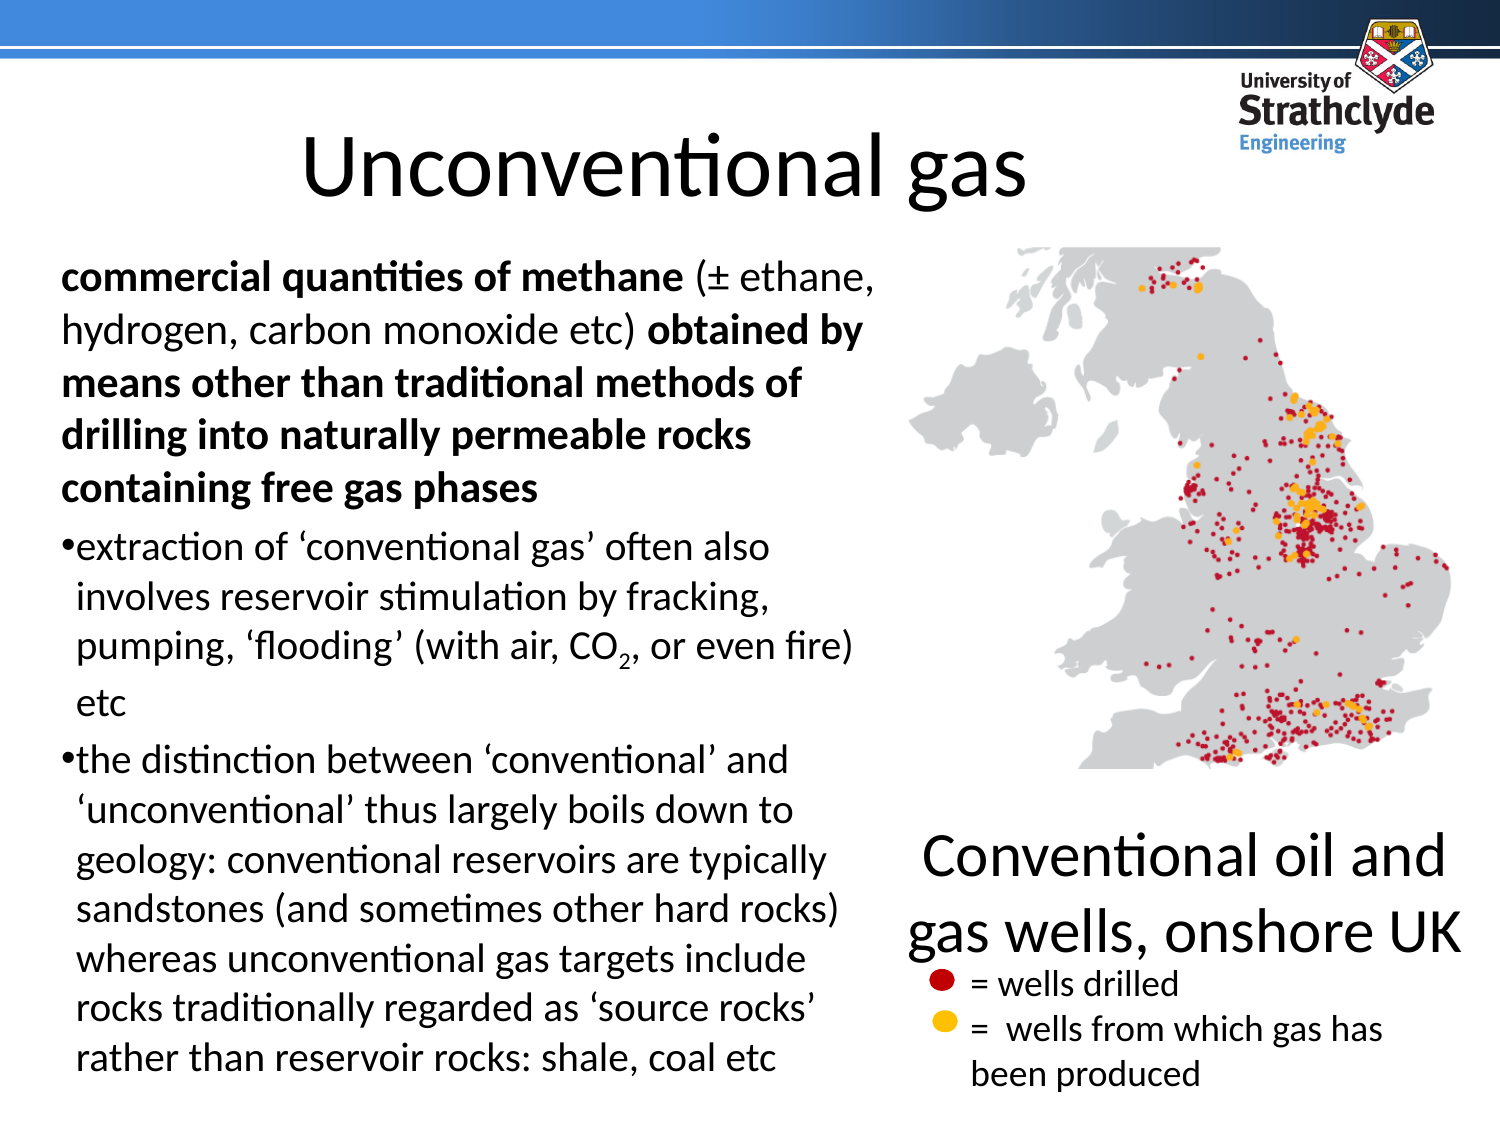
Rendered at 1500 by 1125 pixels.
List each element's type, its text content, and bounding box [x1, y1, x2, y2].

text_box [932, 1010, 958, 1033]
text_box [929, 968, 955, 991]
picture [905, 240, 1482, 770]
text_box Conventional oil and gas wells, onshore UK [889, 804, 1481, 974]
text_box = wells drilled = wells from which gas has been produced [955, 951, 1481, 1101]
picture [0, 0, 1500, 183]
title Unconventional gas [0, 79, 1350, 241]
list commercial quantities of methane (± ethane, hydrogen, carbon monoxide etc) obtained by means other than traditional methods of drilling into naturally permeable rocks containing free gas phases extraction of ‘conventional gas’ often also involves reservoir stimulation by fracking, pumping, ‘flooding’ (with air, CO2, or even fire) etc the distinction between ‘conventional’ and ‘unconventional’ thus largely boils down to geology: conventional reservoirs are typically sandstones (and sometimes other hard rocks) whereas unconventional gas targets include rocks traditionally regarded as ‘source rocks’ rather than reservoir rocks: shale, coal etc [46, 240, 906, 1103]
